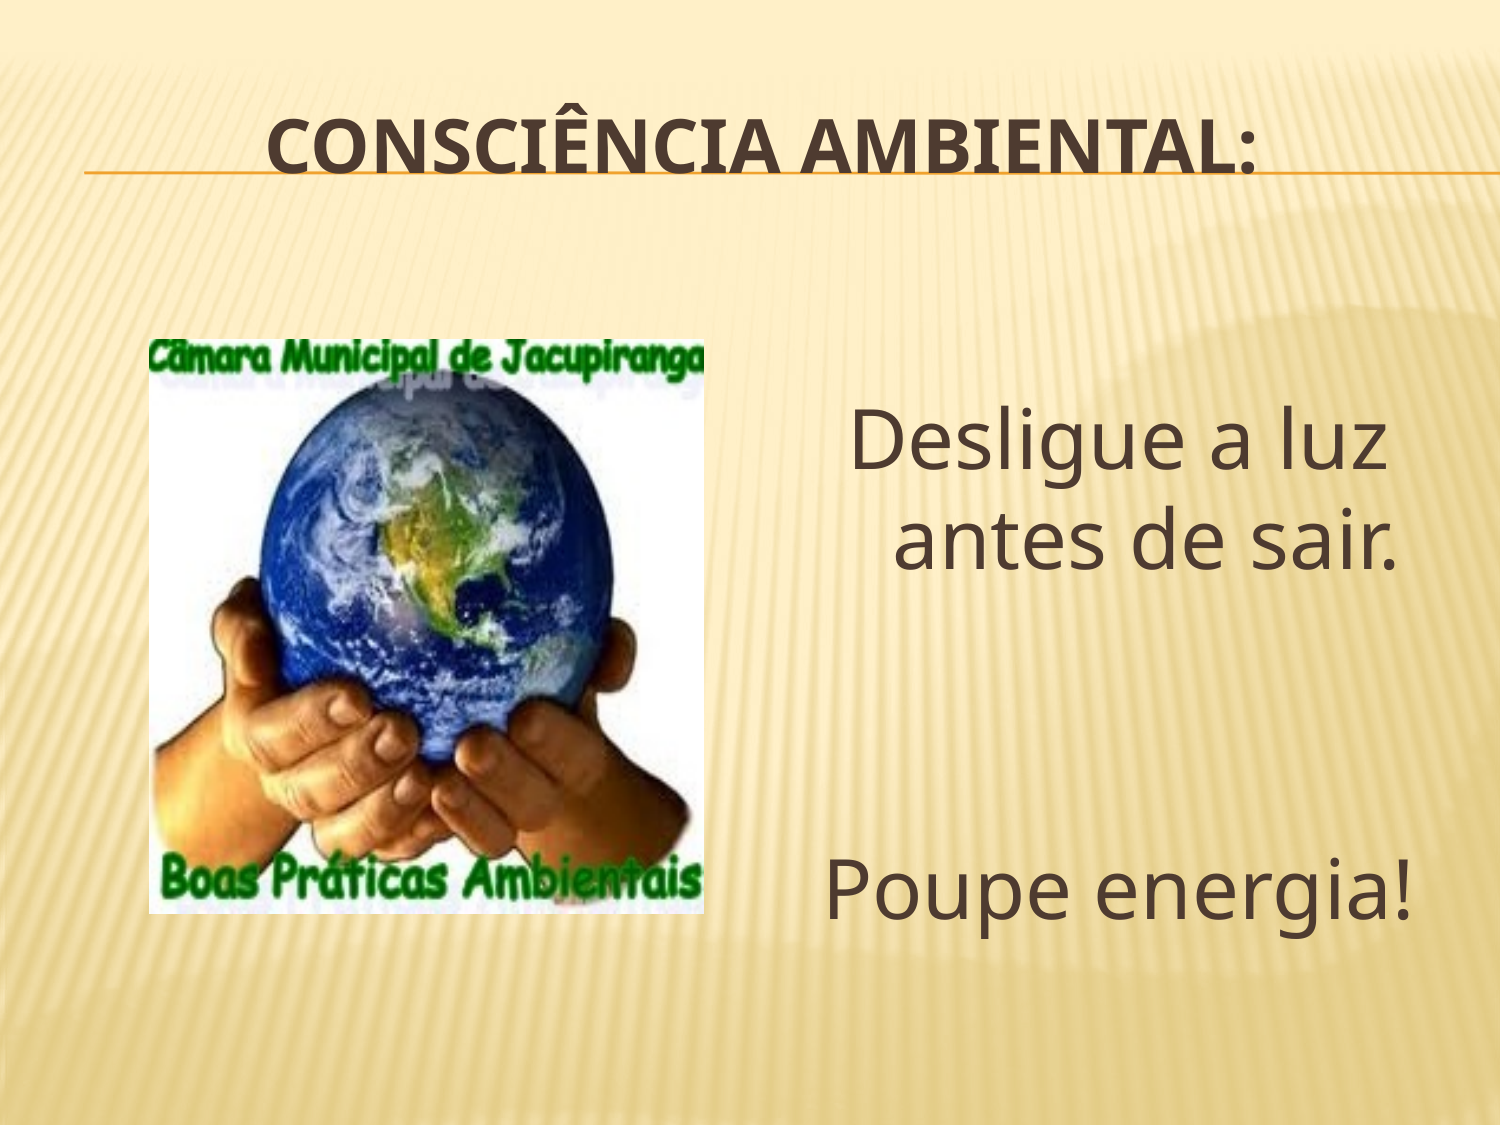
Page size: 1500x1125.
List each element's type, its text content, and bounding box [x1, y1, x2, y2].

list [148, 339, 704, 915]
title Consciência Ambiental: [49, 75, 1475, 213]
list Desligue a luz antes de sair. Poupe energia! [762, 262, 1475, 1038]
